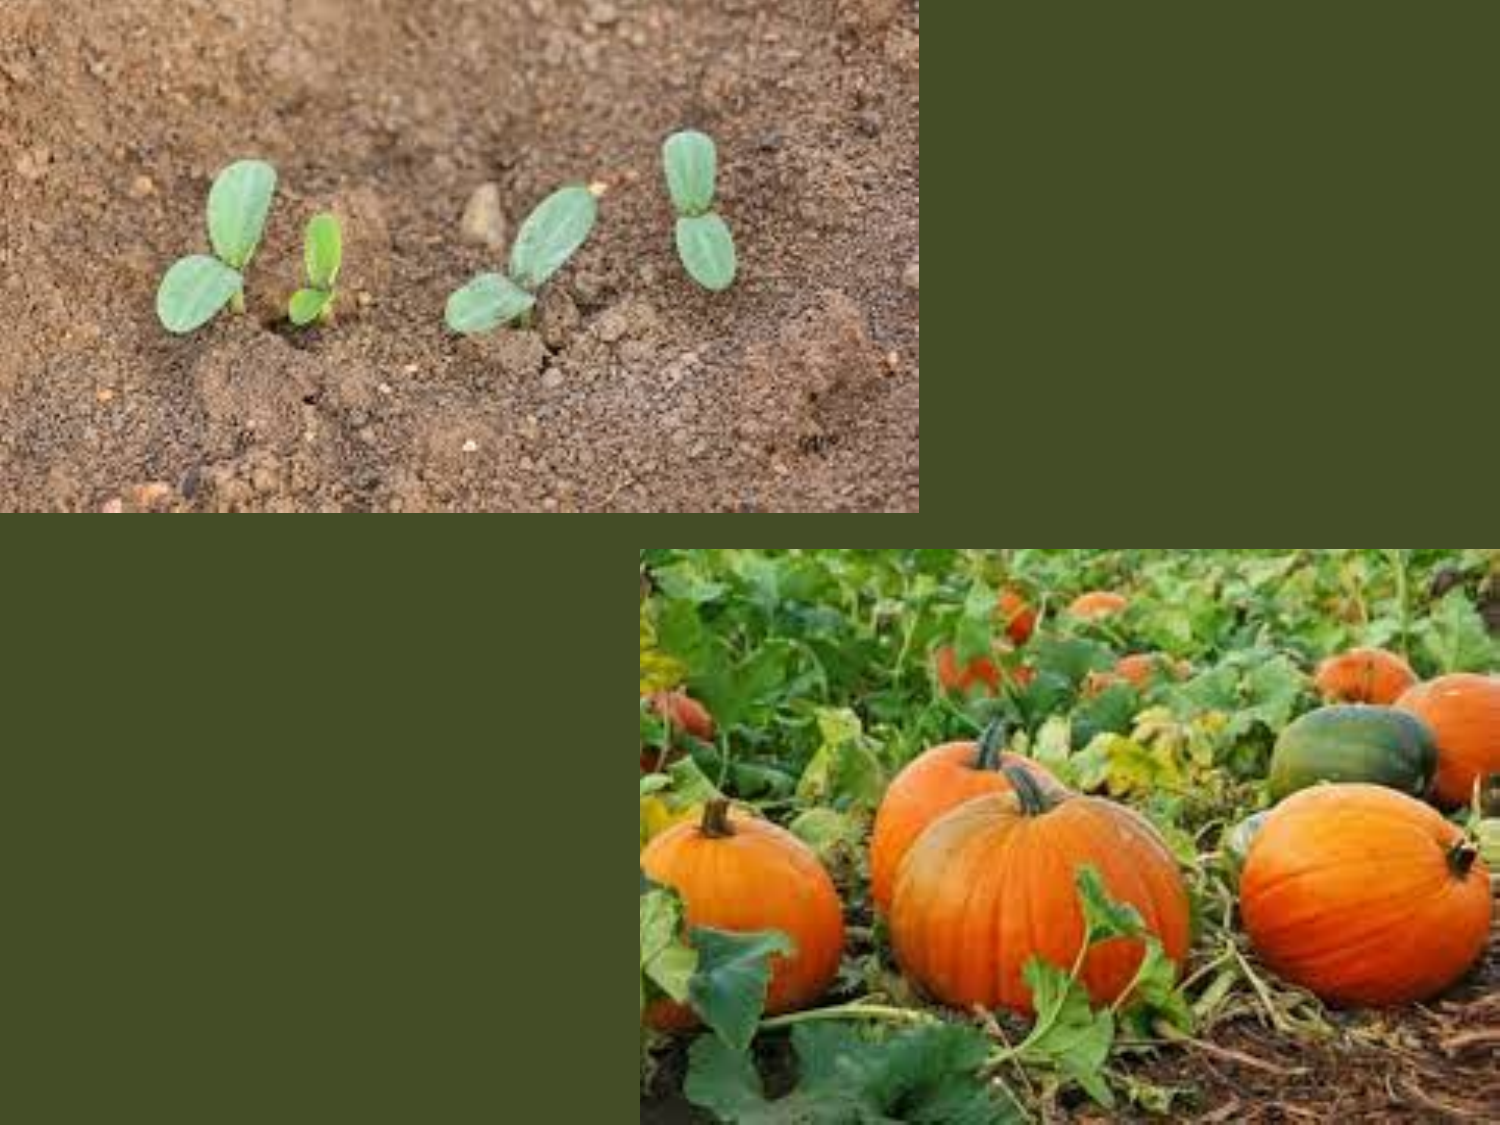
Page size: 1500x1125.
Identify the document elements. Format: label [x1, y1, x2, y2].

picture [0, 0, 919, 513]
picture [640, 549, 1500, 1125]
